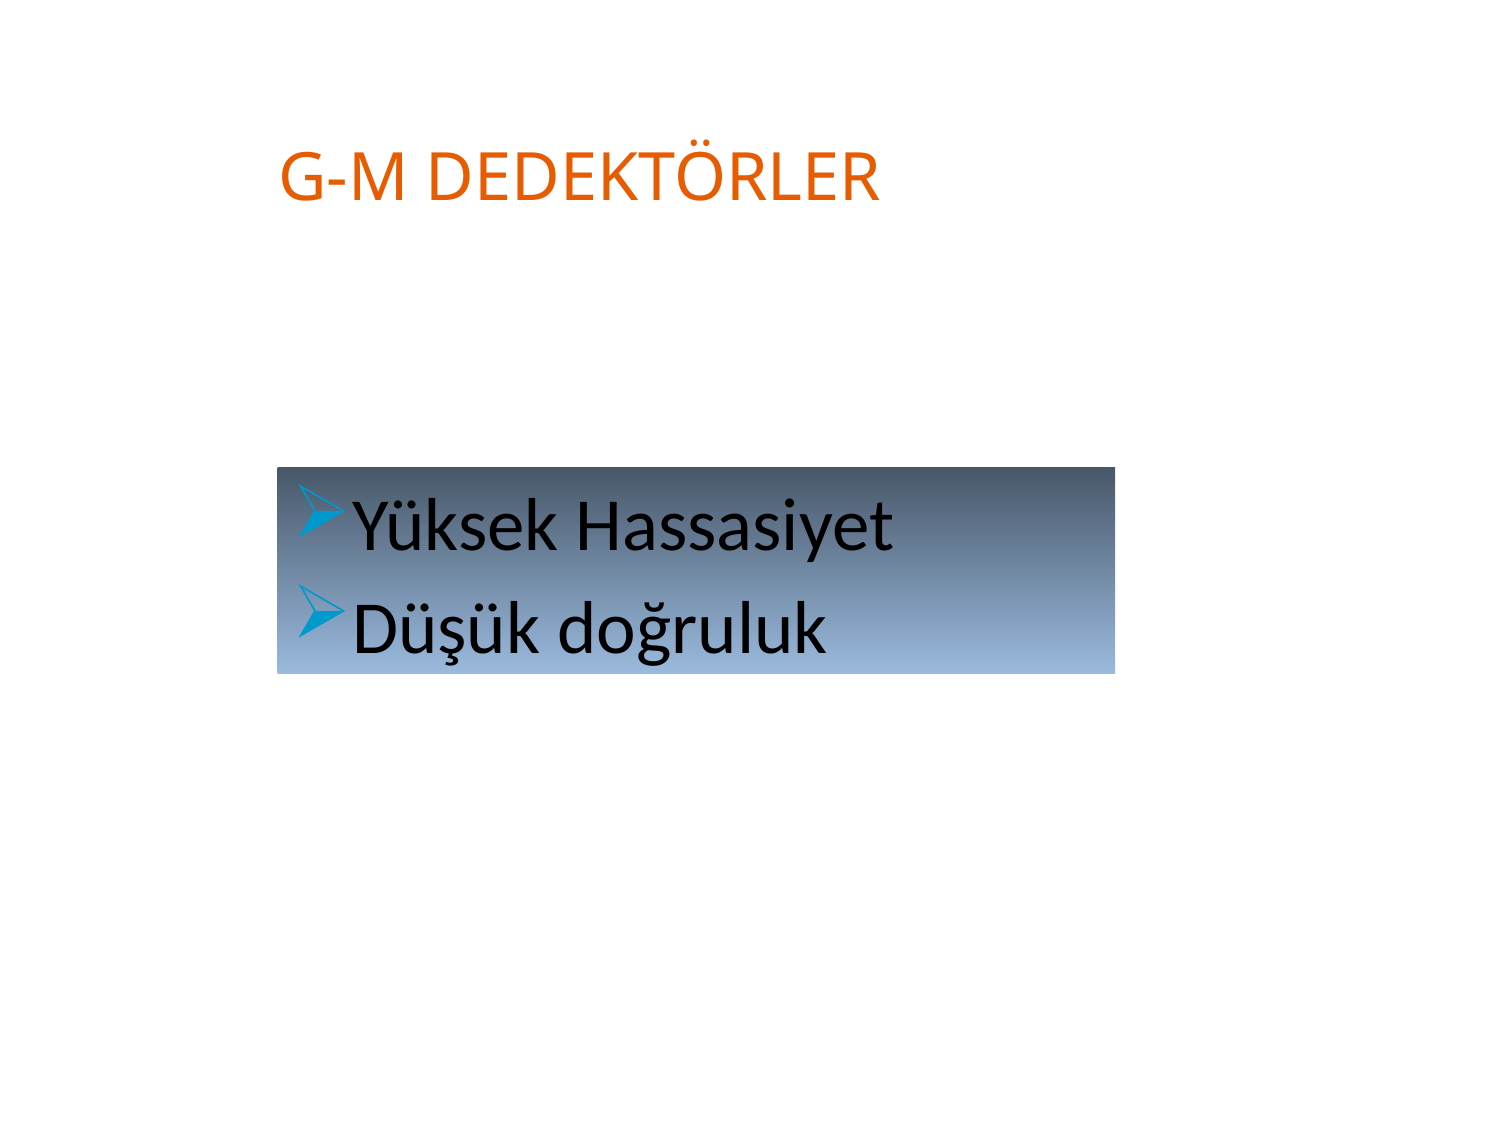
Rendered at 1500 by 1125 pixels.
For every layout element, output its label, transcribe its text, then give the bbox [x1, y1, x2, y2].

text_box Yüksek Hassasiyet Düşük doğruluk [277, 467, 1116, 674]
